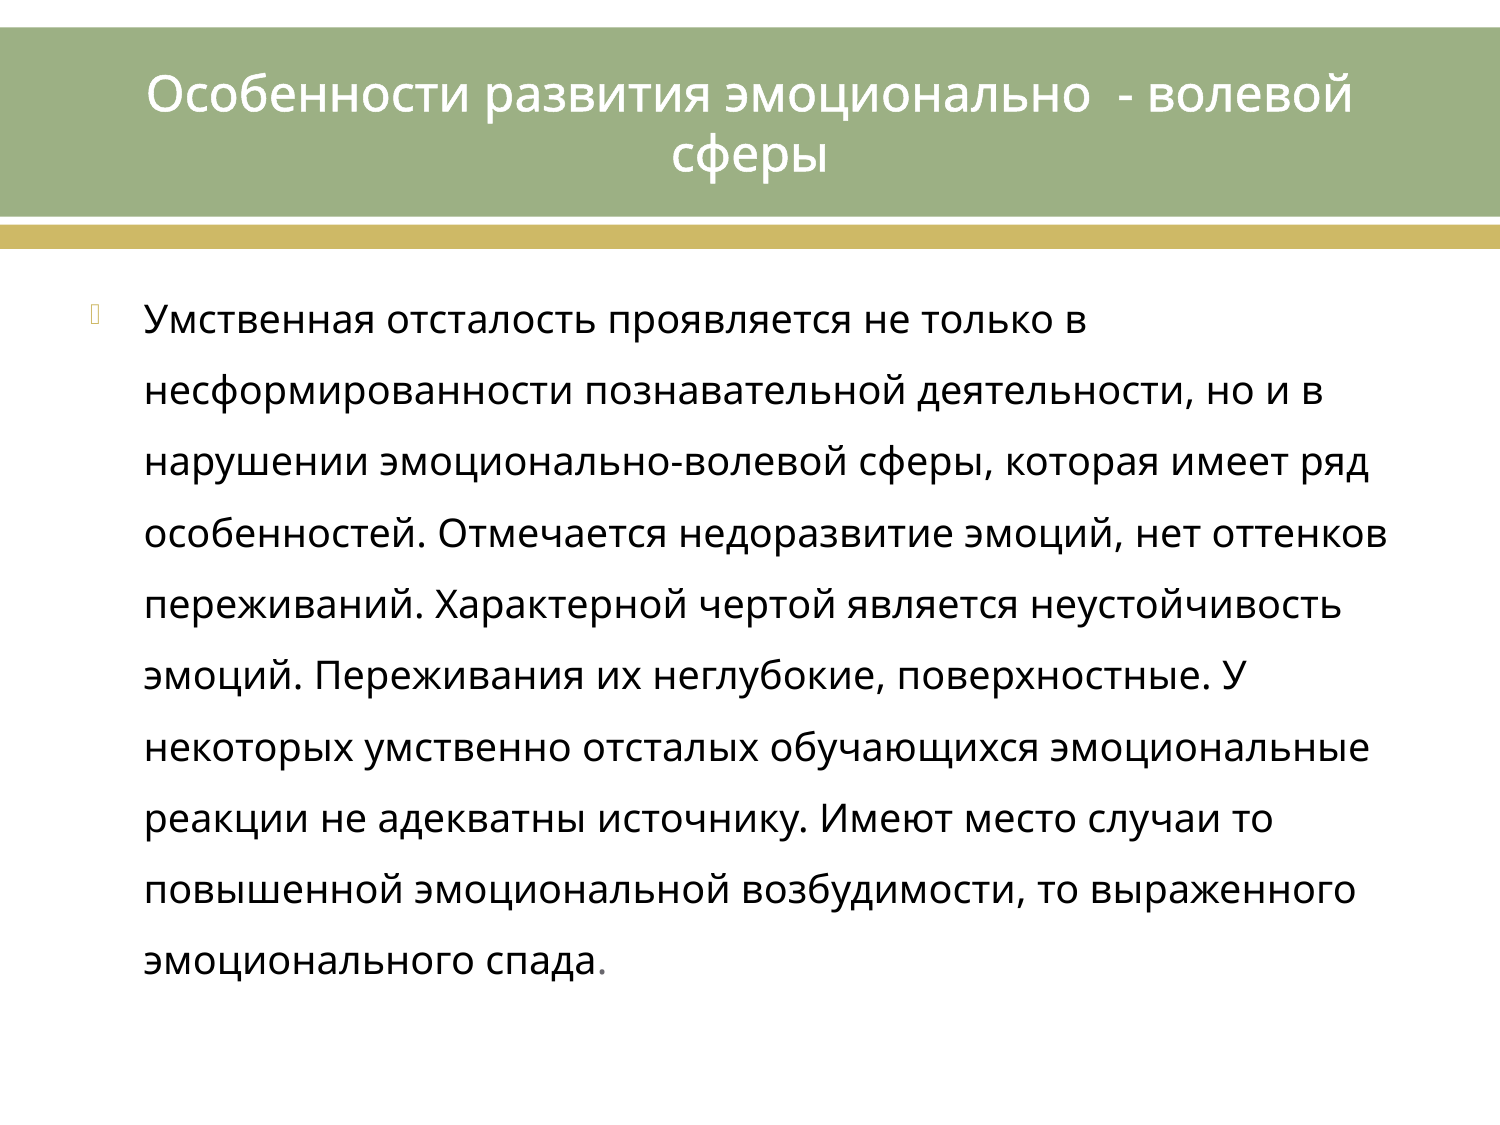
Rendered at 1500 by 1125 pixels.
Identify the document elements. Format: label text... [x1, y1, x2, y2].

title Особенности развития эмоционально - волевой сферы [75, 29, 1425, 213]
list Умственная отсталость проявляется не только в несформированности познавательной деятельности, но и в нарушении эмоционально-волевой сферы, которая имеет ряд особенностей. Отмечается недоразвитие эмоций, нет оттенков переживаний. Характерной чертой является неустойчивость эмоций. Переживания их неглубокие, поверхностные. У некоторых умственно отсталых обучающихся эмоциональные реакции не адекватны источнику. Имеют место случаи то повышенной эмоциональной возбудимости, то выраженного эмоционального спада. [75, 262, 1425, 1005]
